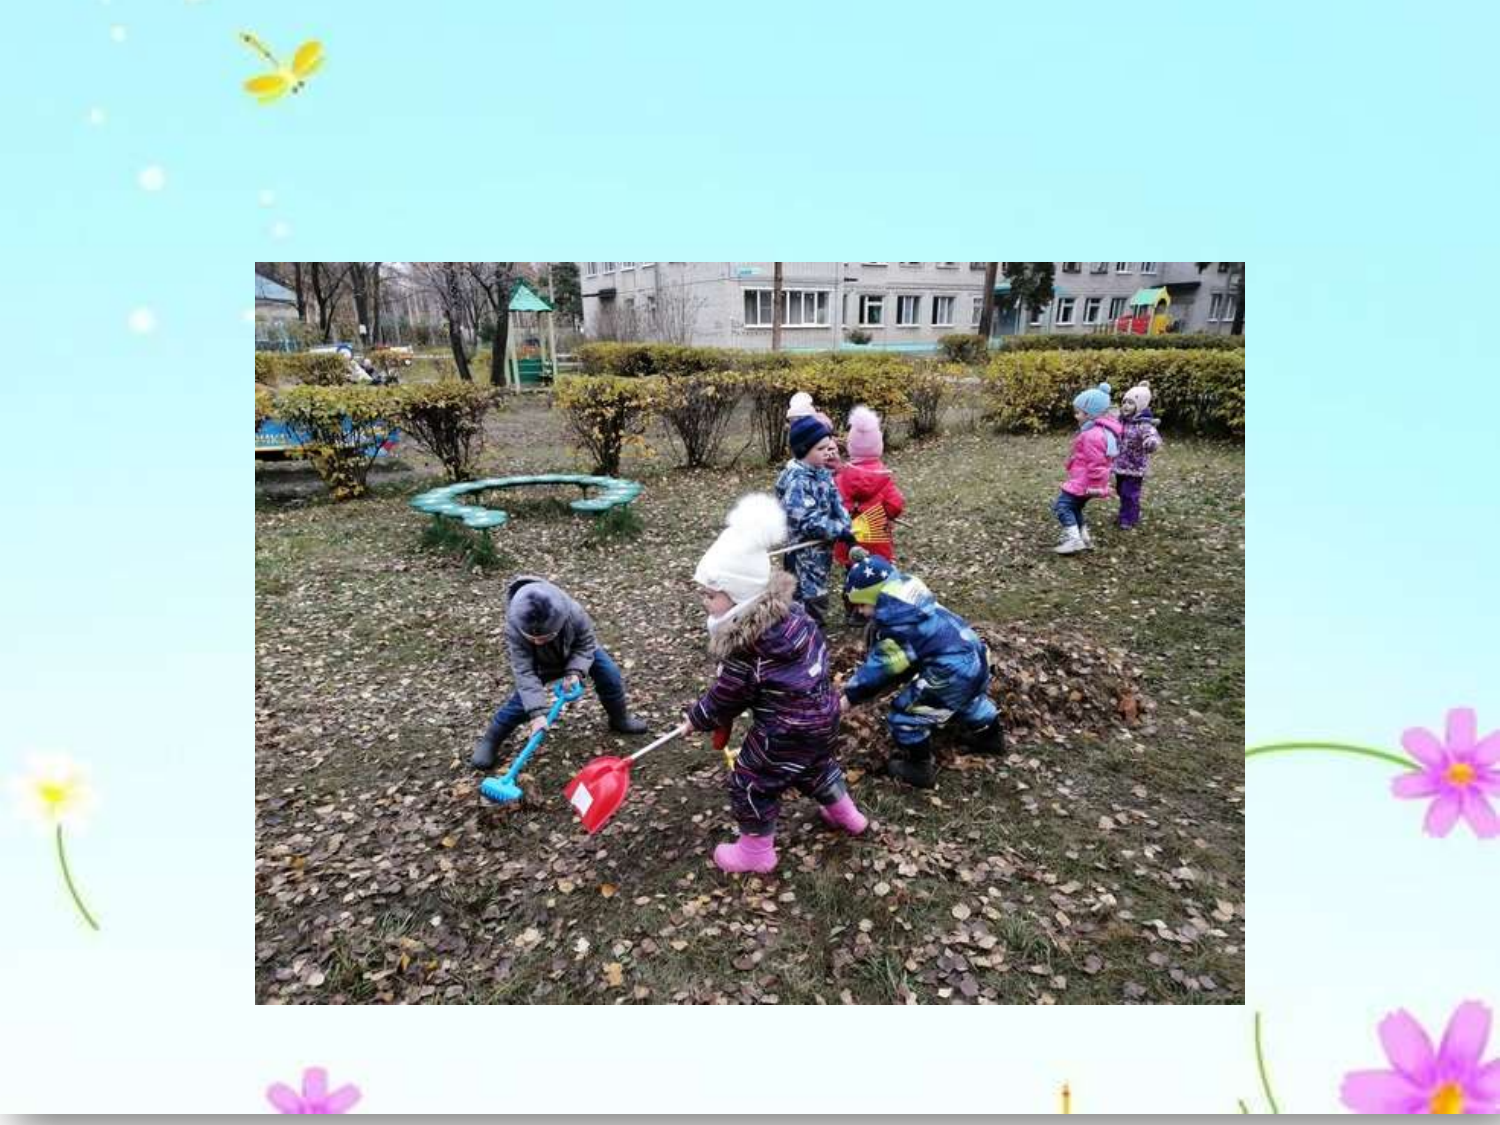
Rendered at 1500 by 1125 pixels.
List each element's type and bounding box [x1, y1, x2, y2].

list [254, 262, 1246, 1006]
picture [0, 0, 1500, 1114]
